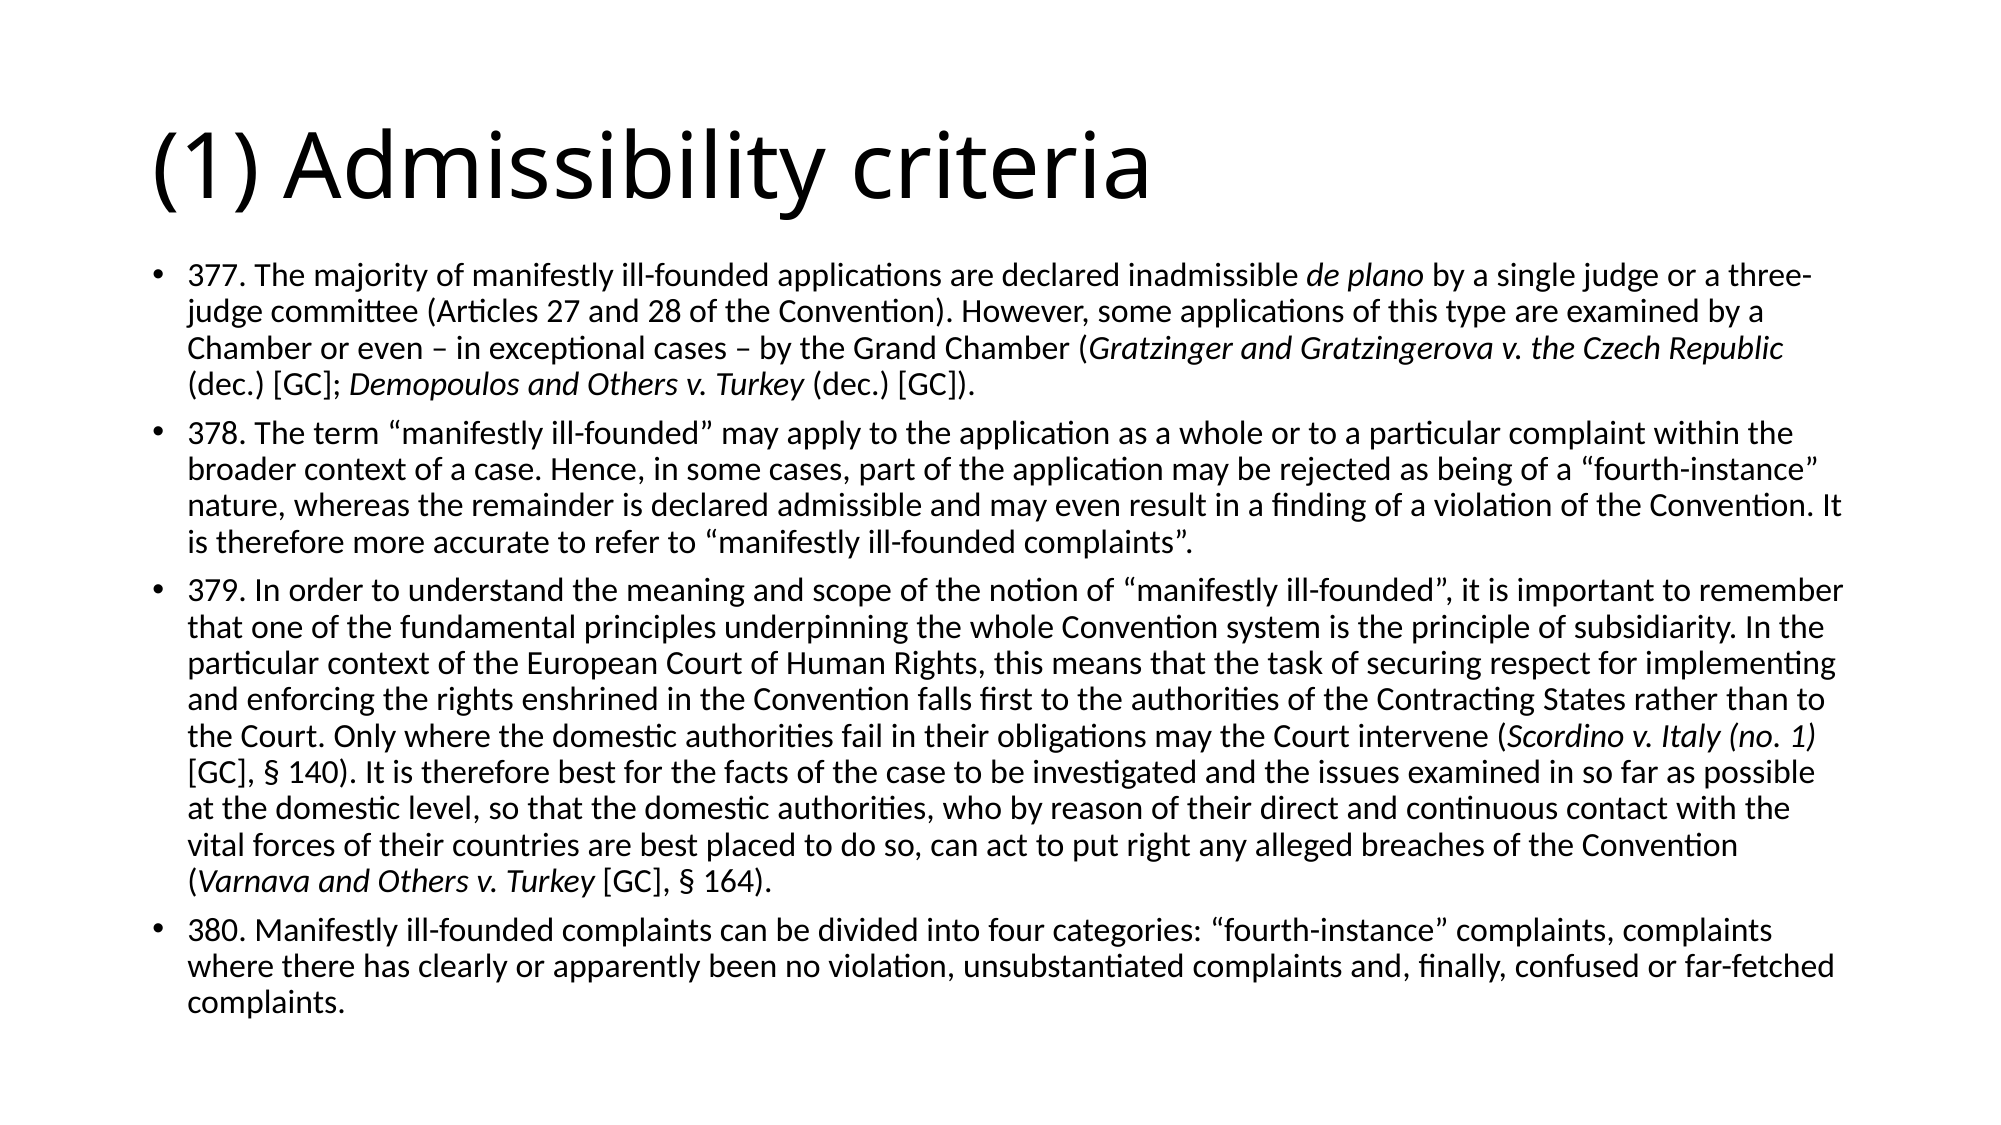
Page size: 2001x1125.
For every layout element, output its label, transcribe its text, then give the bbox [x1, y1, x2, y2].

list 377. The majority of manifestly ill-founded applications are declared inadmissible de plano by a single judge or a three-judge committee (Articles 27 and 28 of the Convention). However, some applications of this type are examined by a Chamber or even – in exceptional cases – by the Grand Chamber (Gratzinger and Gratzingerova v. the Czech Republic (dec.) [GC]; Demopoulos and Others v. Turkey (dec.) [GC]). 378. The term “manifestly ill-founded” may apply to the application as a whole or to a particular complaint within the broader context of a case. Hence, in some cases, part of the application may be rejected as being of a “fourth-instance” nature, whereas the remainder is declared admissible and may even result in a finding of a violation of the Convention. It is therefore more accurate to refer to “manifestly ill-founded complaints”. 379. In order to understand the meaning and scope of the notion of “manifestly ill-founded”, it is important to remember that one of the fundamental principles underpinning the whole Convention system is the principle of subsidiarity. In the particular context of the European Court of Human Rights, this means that the task of securing respect for implementing and enforcing the rights enshrined in the Convention falls first to the authorities of the Contracting States rather than to the Court. Only where the domestic authorities fail in their obligations may the Court intervene (Scordino v. Italy (no. 1) [GC], § 140). It is therefore best for the facts of the case to be investigated and the issues examined in so far as possible at the domestic level, so that the domestic authorities, who by reason of their direct and continuous contact with the vital forces of their countries are best placed to do so, can act to put right any alleged breaches of the Convention (Varnava and Others v. Turkey [GC], § 164). 380. Manifestly ill-founded complaints can be divided into four categories: “fourth-instance” complaints, complaints where there has clearly or apparently been no violation, unsubstantiated complaints and, finally, confused or far-fetched complaints. [137, 249, 1863, 1042]
title (1) Admissibility criteria [137, 59, 1863, 249]
